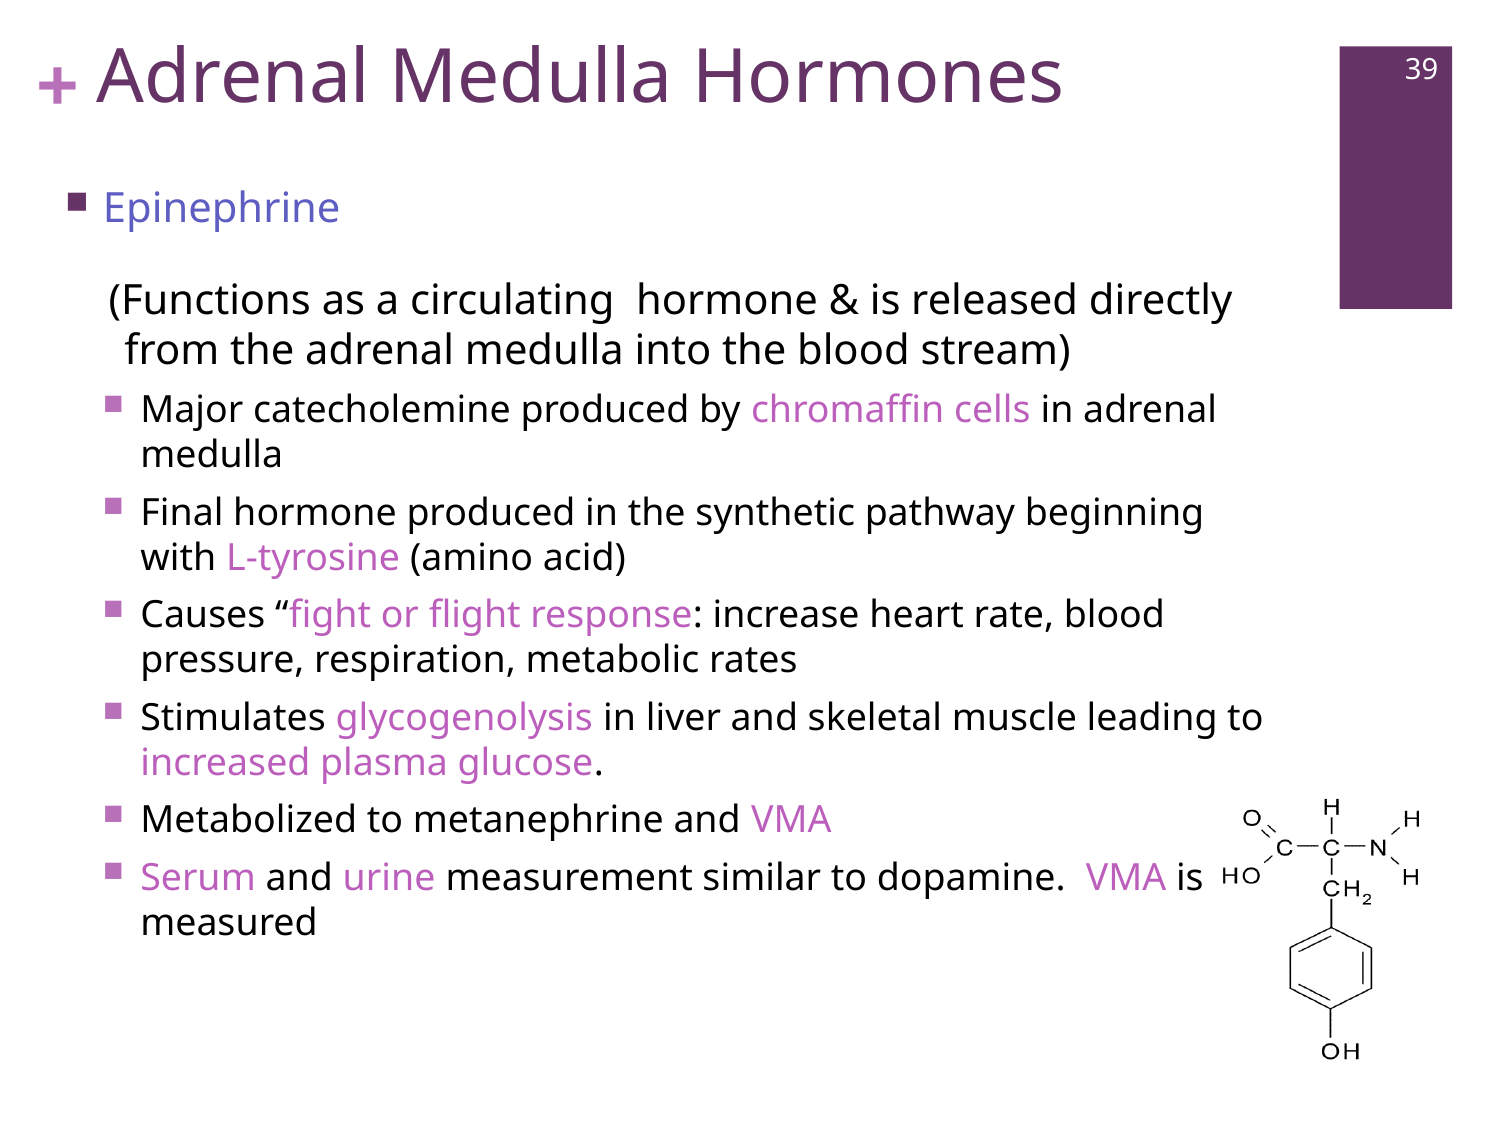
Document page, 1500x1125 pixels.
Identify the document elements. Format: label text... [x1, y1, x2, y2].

slide_number 39 [1362, 39, 1454, 100]
picture [1215, 792, 1427, 1069]
list Epinephrine (Functions as a circulating hormone & is released directly from the adrenal medulla into the blood stream) Major catecholemine produced by chromaffin cells in adrenal medulla Final hormone produced in the synthetic pathway beginning with L-tyrosine (amino acid) Causes “fight or flight response: increase heart rate, blood pressure, respiration, metabolic rates Stimulates glycogenolysis in liver and skeletal muscle leading to increased plasma glucose. Metabolized to metanephrine and VMA Serum and urine measurement similar to dopamine. VMA is measured [50, 173, 1291, 854]
title Adrenal Medulla Hormones [81, 19, 1322, 203]
